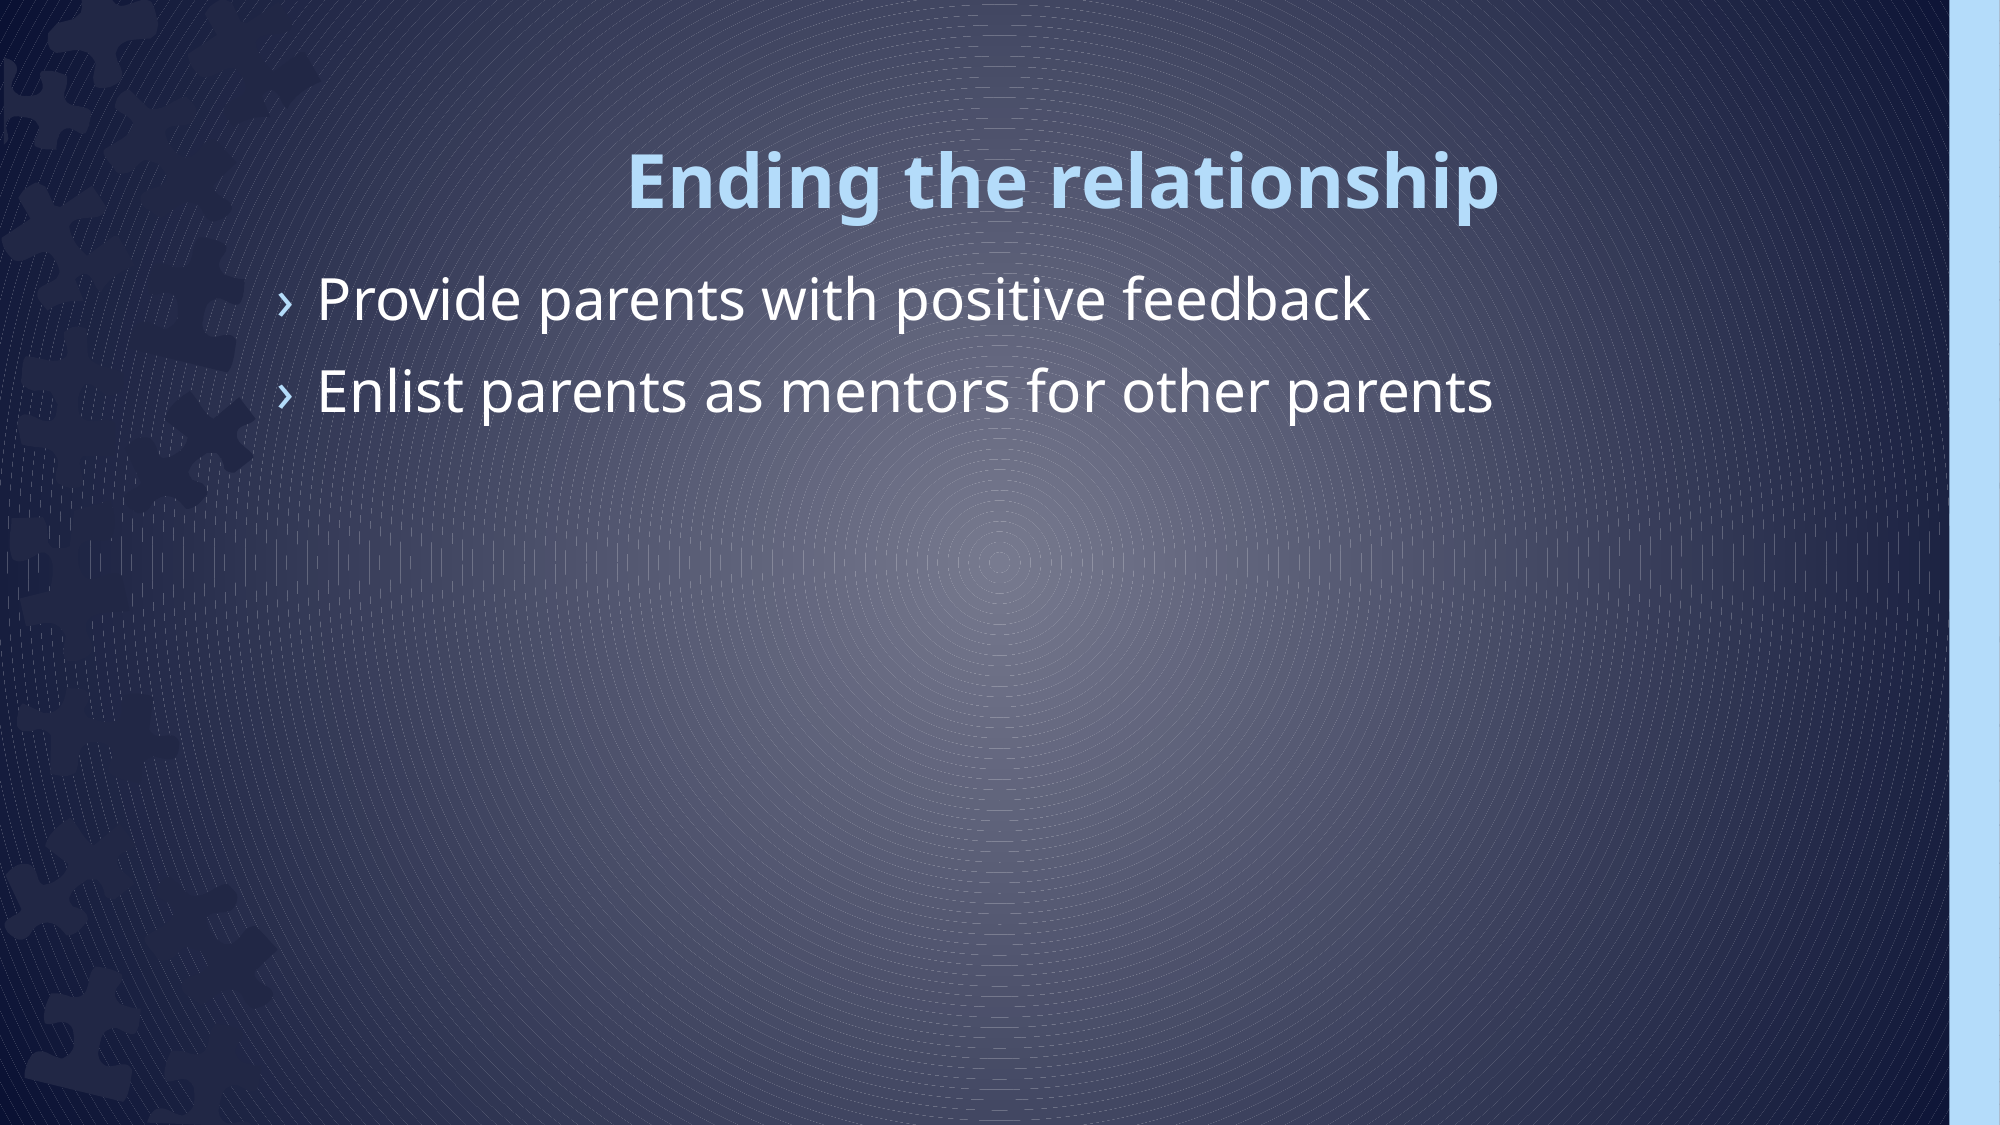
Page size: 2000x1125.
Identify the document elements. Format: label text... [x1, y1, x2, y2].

list Provide parents with positive feedback Enlist parents as mentors for other parents [261, 262, 1867, 1013]
title Ending the relationship [261, 29, 1867, 233]
